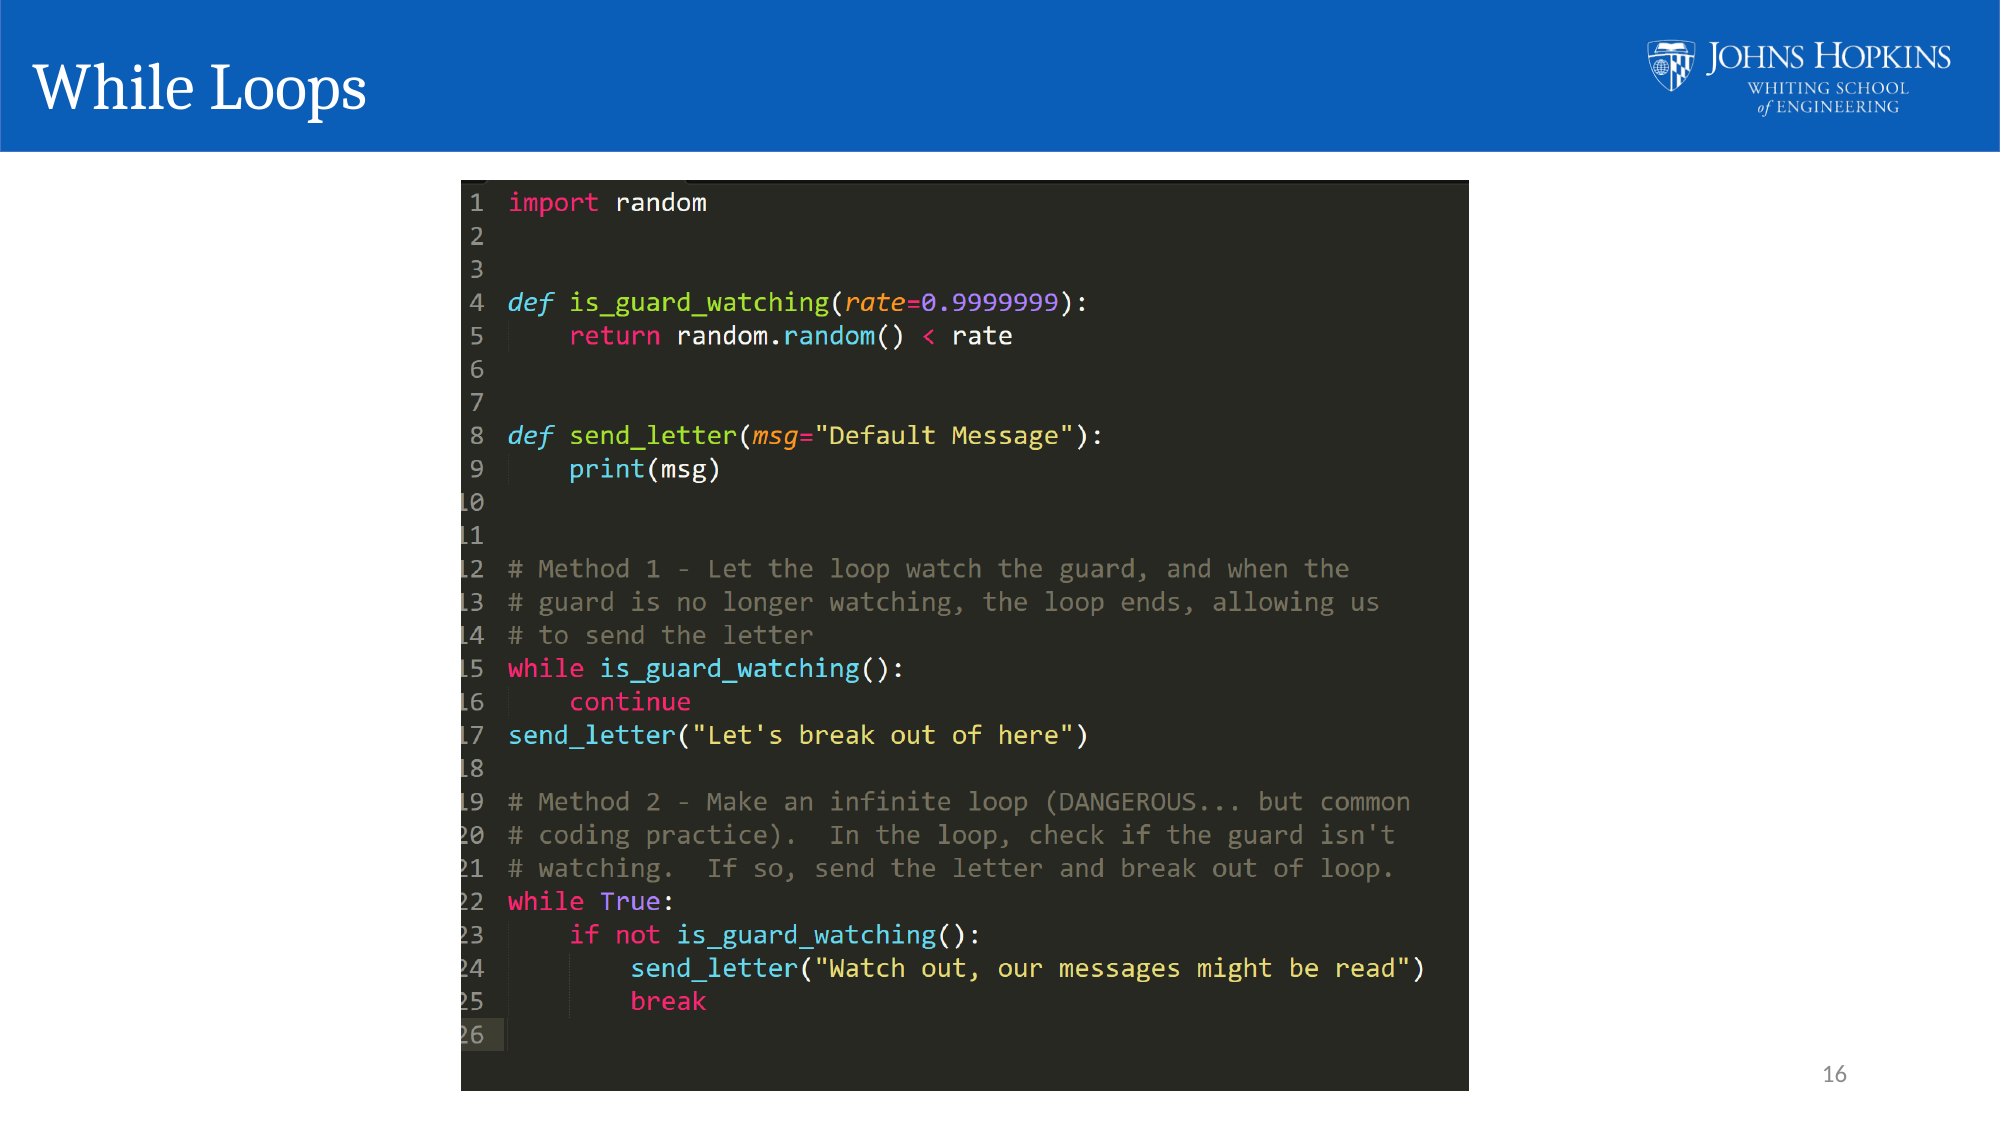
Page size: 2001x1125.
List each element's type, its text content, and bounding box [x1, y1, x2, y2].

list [461, 180, 1470, 1091]
title While Loops [17, 27, 1631, 149]
slide_number 16 [1412, 1042, 1863, 1103]
